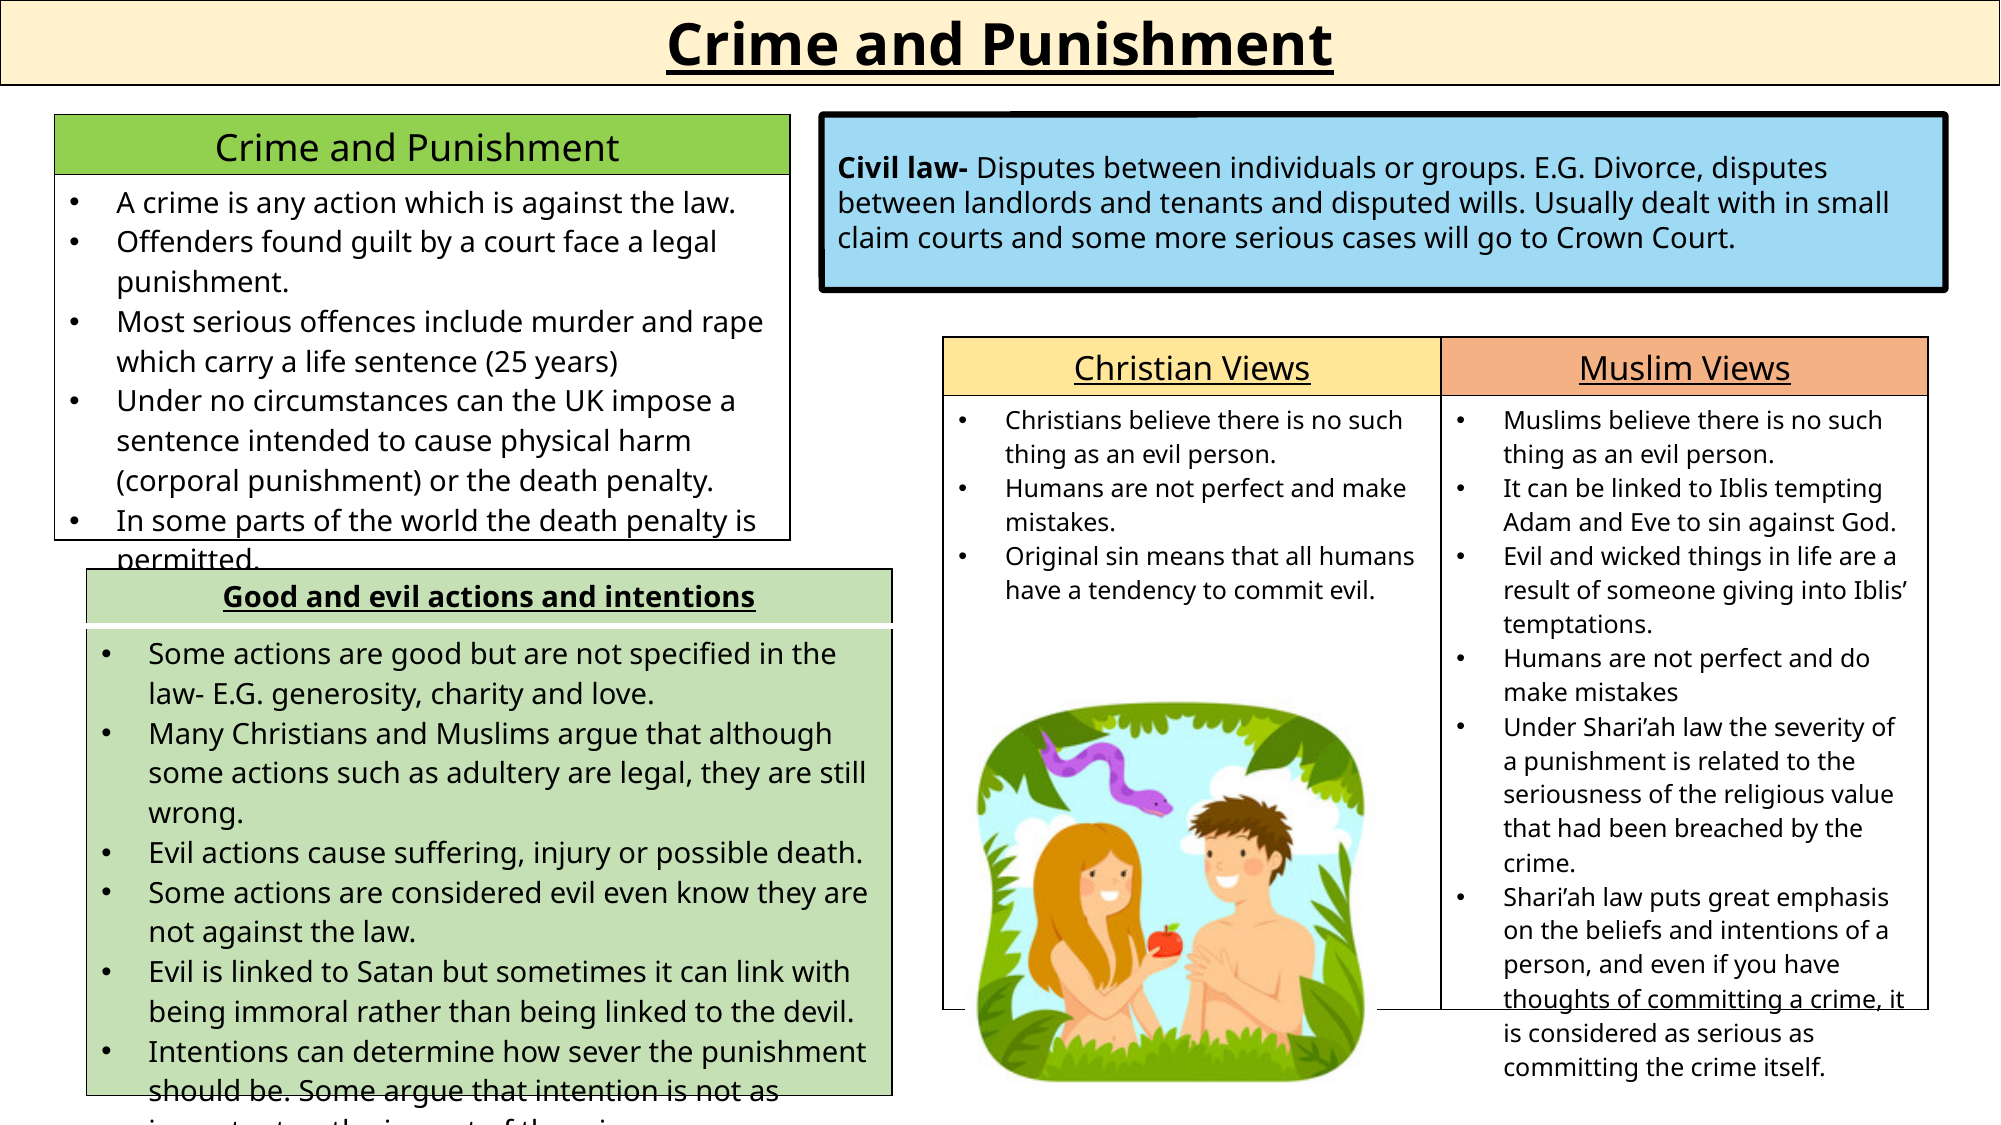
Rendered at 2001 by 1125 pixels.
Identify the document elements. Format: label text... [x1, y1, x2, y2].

table_header Christian Views [944, 338, 1440, 395]
table_header Crime and Punishment [55, 115, 789, 174]
table_cell Some actions are good but are not specified in the law- E.G. generosity, charity and love. Many Christians and Muslims argue that although some actions such as adultery are legal, they are still wrong. Evil actions cause suffering, injury or possible death. Some actions are considered evil even know they are not against the law. Evil is linked to Satan but sometimes it can link with being immoral rather than being linked to the devil. Intentions can determine how sever the punishment should be. Some argue that intention is not as important as the impact of the crime. [87, 629, 891, 1095]
table_cell A crime is any action which is against the law. Offenders found guilt by a court face a legal punishment. Most serious offences include murder and rape which carry a life sentence (25 years) Under no circumstances can the UK impose a sentence intended to cause physical harm (corporal punishment) or the death penalty. In some parts of the world the death penalty is permitted. [55, 175, 789, 539]
picture [965, 685, 1377, 1096]
table_cell Christians believe there is no such thing as an evil person. Humans are not perfect and make mistakes. Original sin means that all humans have a tendency to commit evil. [944, 396, 1440, 1009]
table_header Muslim Views [1442, 338, 1927, 395]
table_cell Muslims believe there is no such thing as an evil person. It can be linked to Iblis tempting Adam and Eve to sin against God. Evil and wicked things in life are a result of someone giving into Iblis’ temptations. Humans are not perfect and do make mistakes Under Shari’ah law the severity of a punishment is related to the seriousness of the religious value that had been breached by the crime. Shari’ah law puts great emphasis on the beliefs and intentions of a person, and even if you have thoughts of committing a crime, it is considered as serious as committing the crime itself. [1442, 396, 1927, 1009]
table_header Good and evil actions and intentions [87, 570, 891, 623]
text_box Crime and Punishment [0, 0, 2000, 85]
text_box Civil law- Disputes between individuals or groups. E.G. Divorce, disputes between landlords and tenants and disputed wills. Usually dealt with in small claim courts and some more serious cases will go to Crown Court. [821, 114, 1946, 290]
